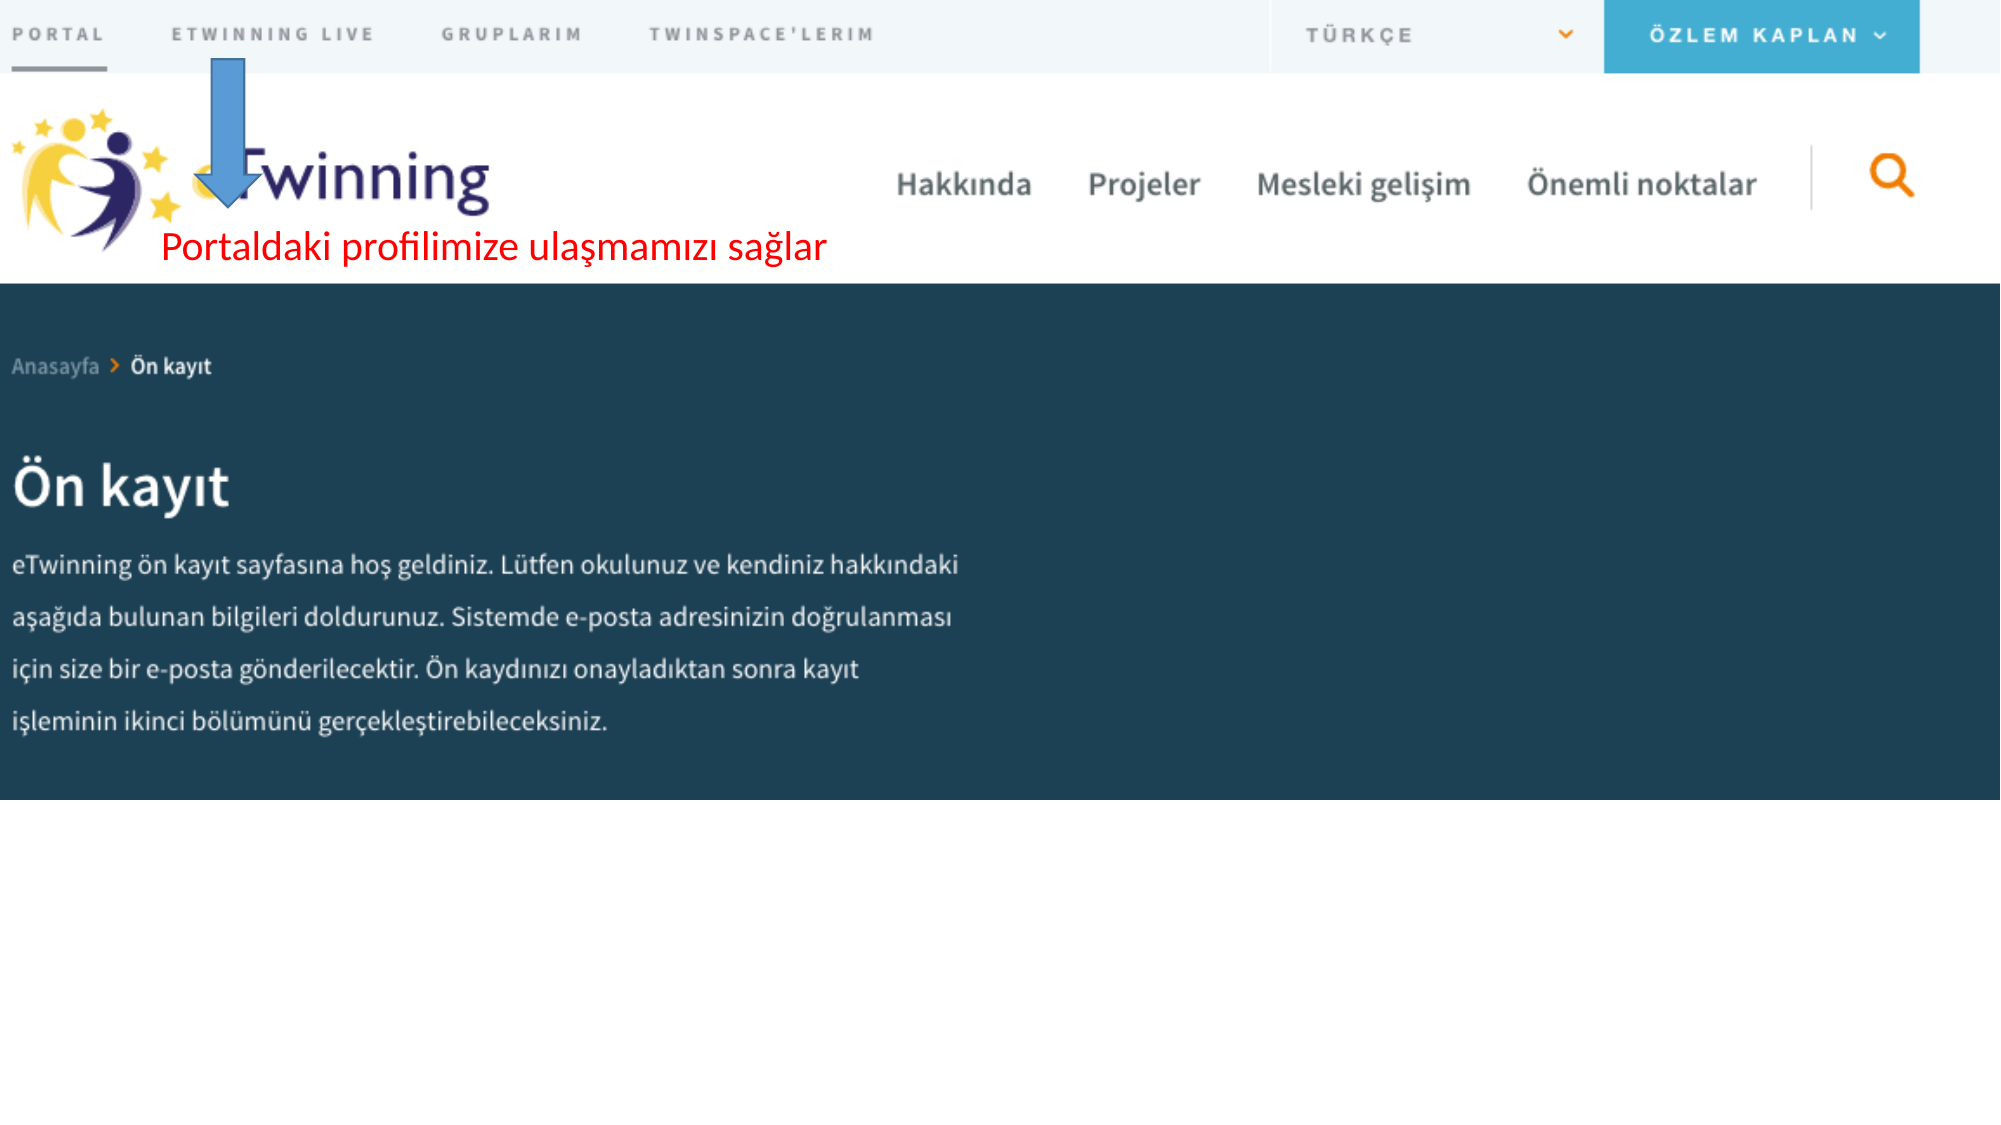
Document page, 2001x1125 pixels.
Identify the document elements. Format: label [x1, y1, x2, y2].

picture [0, 0, 2000, 800]
